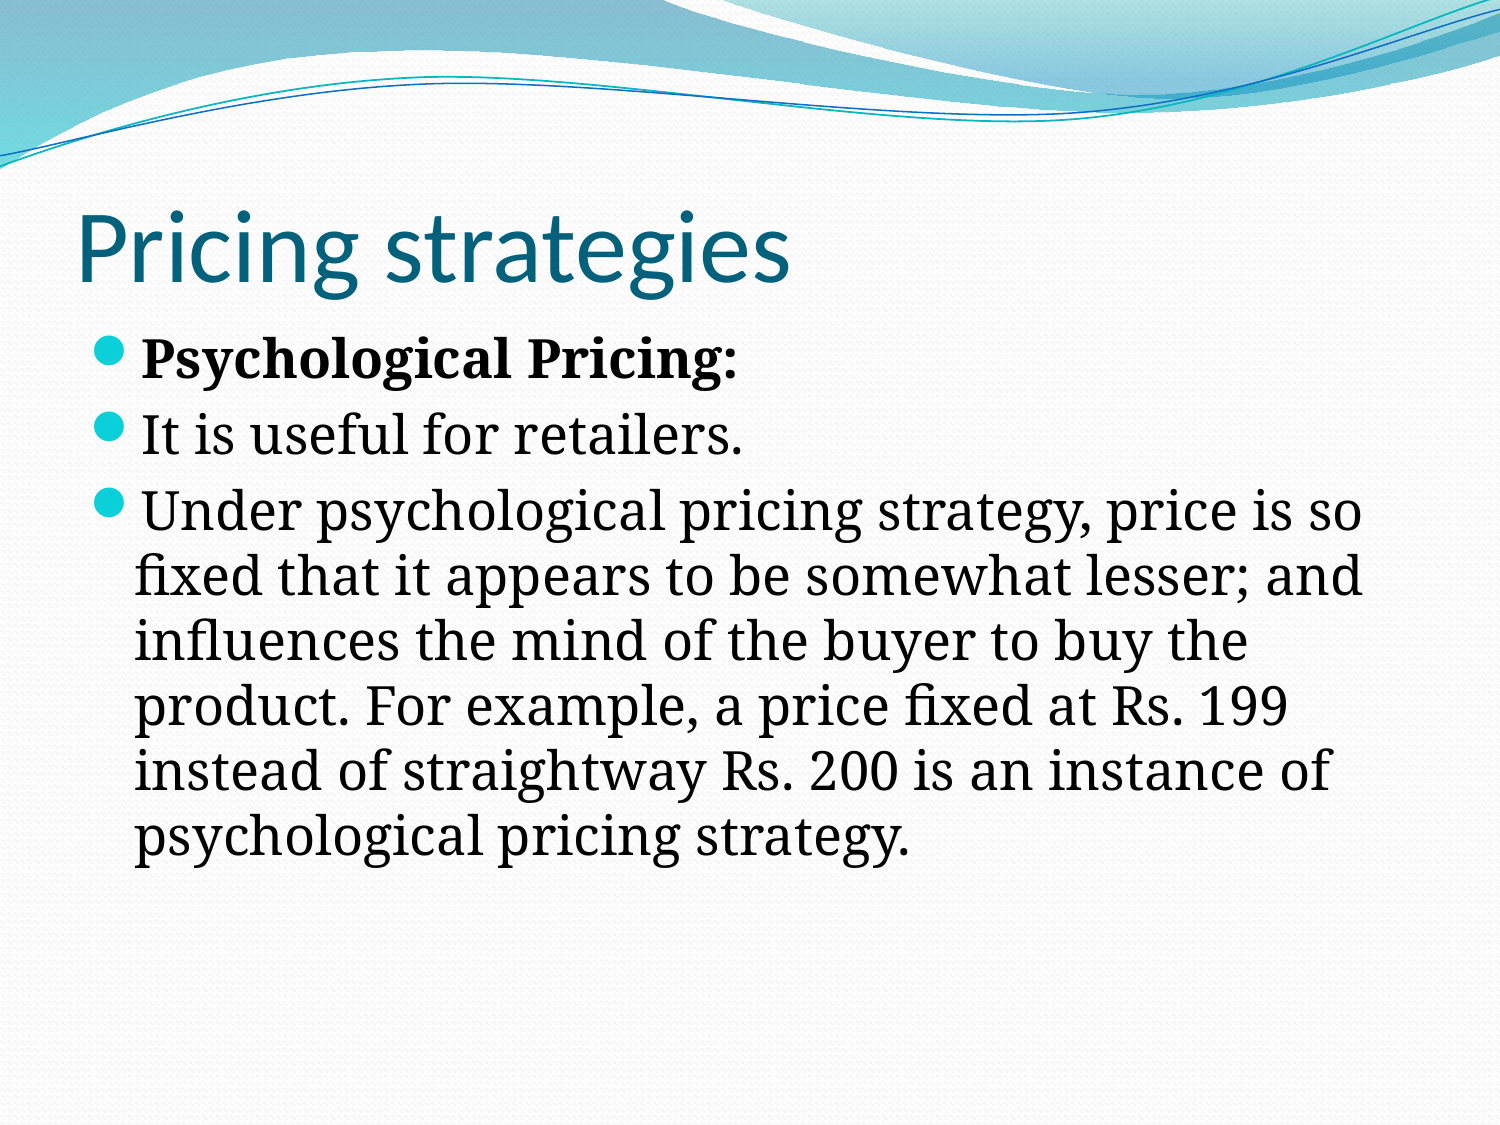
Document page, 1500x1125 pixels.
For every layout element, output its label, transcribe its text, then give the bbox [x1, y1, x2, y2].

title Pricing strategies [75, 115, 1425, 303]
list Psychological Pricing: It is useful for retailers. Under psychological pricing strategy, price is so fixed that it appears to be somewhat lesser; and influences the mind of the buyer to buy the product. For example, a price fixed at Rs. 199 instead of straightway Rs. 200 is an instance of psychological pricing strategy. [75, 317, 1425, 1038]
